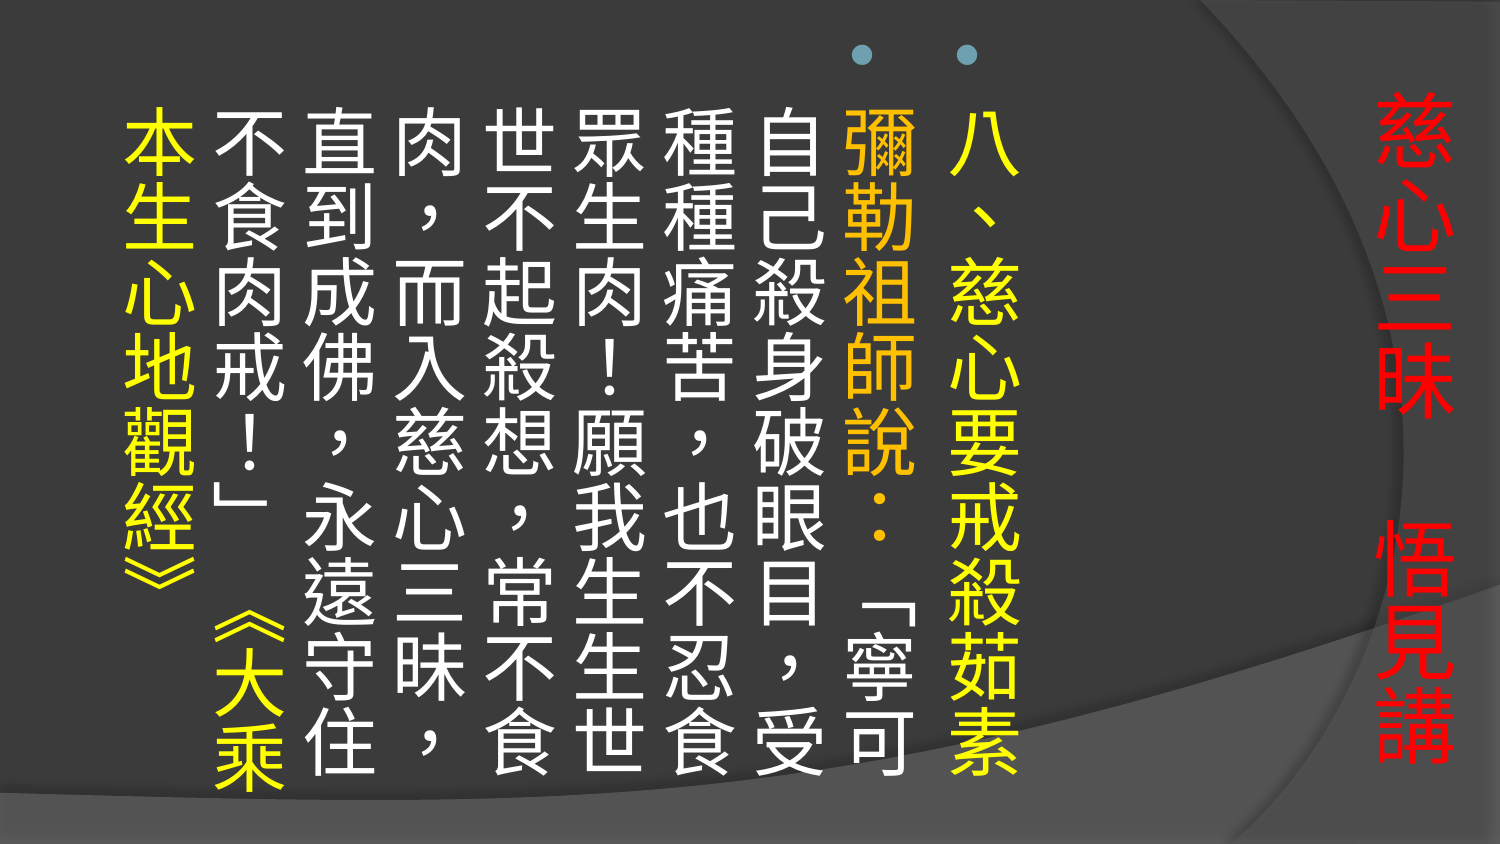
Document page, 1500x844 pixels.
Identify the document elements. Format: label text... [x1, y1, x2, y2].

list 八、慈心要戒殺茹素 彌勒祖師說：「寧可自己殺身破眼目，受種種痛苦，也不忍食眾生肉！願我生生世世不起殺想，常不食肉，而入慈心三昧，直到成佛，永遠守住不食肉戒！」 《大乘本生心地觀經》 [17, 20, 1341, 824]
title 慈心三昧 悟見講 [1352, 43, 1473, 812]
